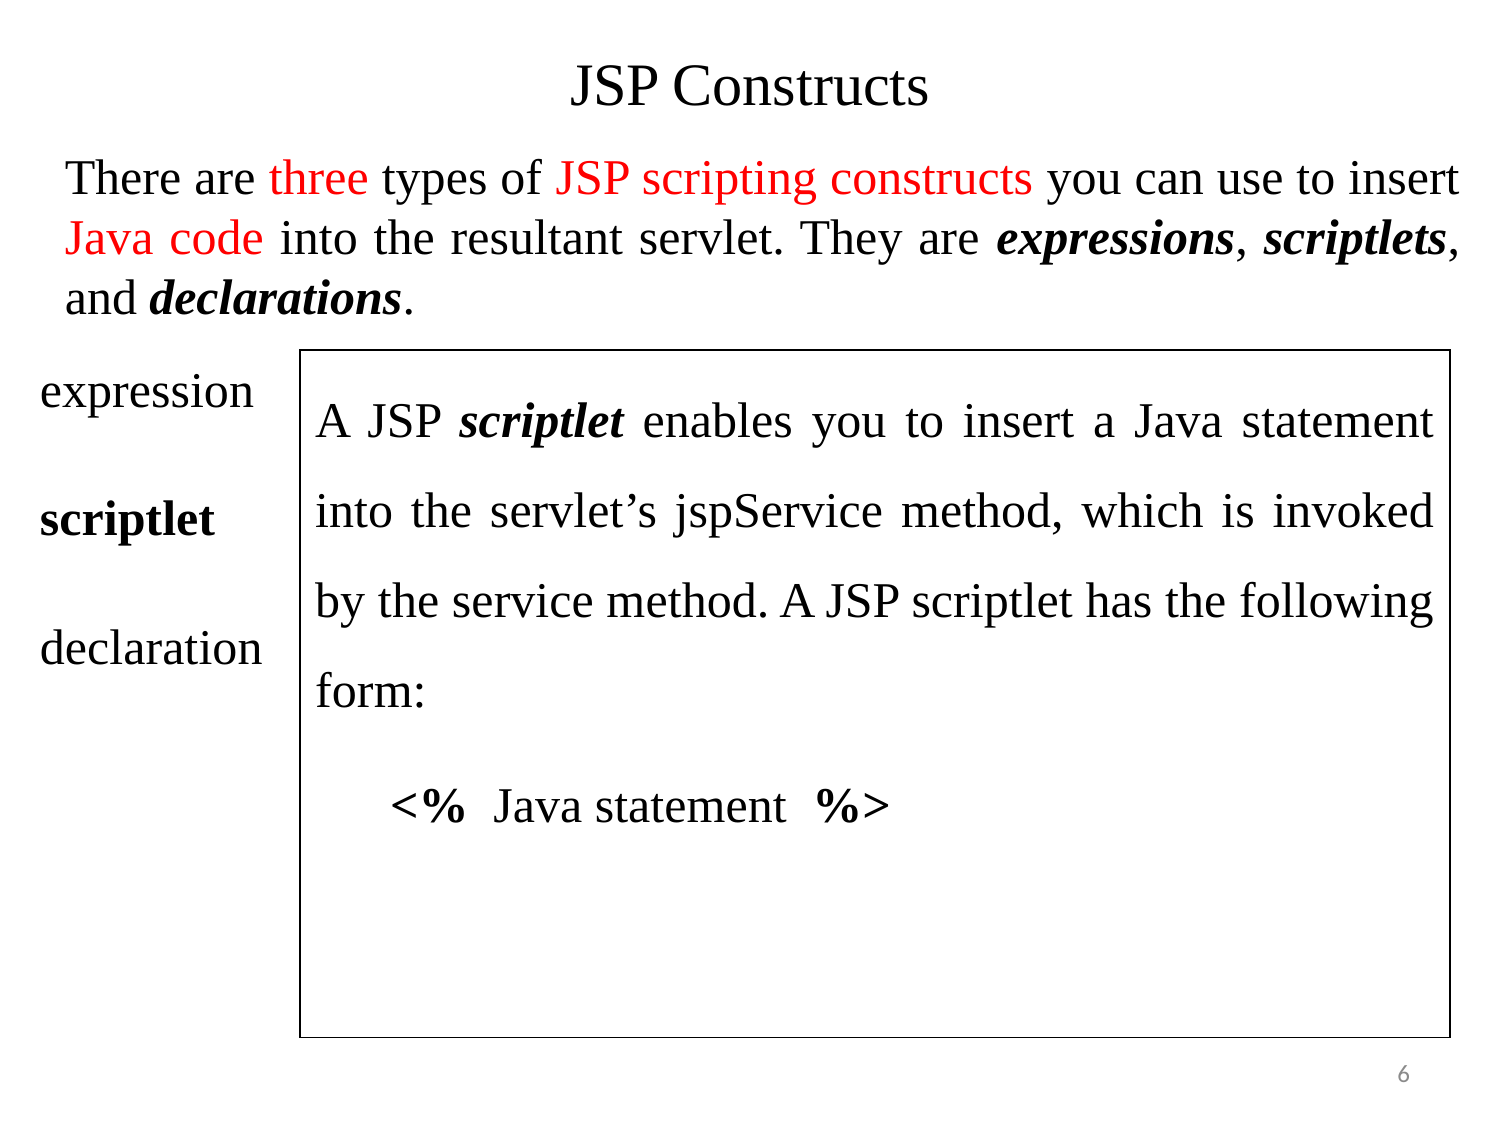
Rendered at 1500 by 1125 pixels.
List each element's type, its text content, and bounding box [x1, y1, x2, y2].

text_box expression scriptlet declaration [24, 350, 288, 838]
slide_number 6 [1074, 1042, 1425, 1103]
title JSP Constructs [112, 37, 1388, 125]
text_box There are three types of JSP scripting constructs you can use to insert Java code into the resultant servlet. They are expressions, scriptlets, and declarations. [49, 137, 1475, 333]
text_box A JSP scriptlet enables you to insert a Java statement into the servlet’s jspService method, which is invoked by the service method. A JSP scriptlet has the following form: <% Java statement %> [300, 349, 1450, 1038]
